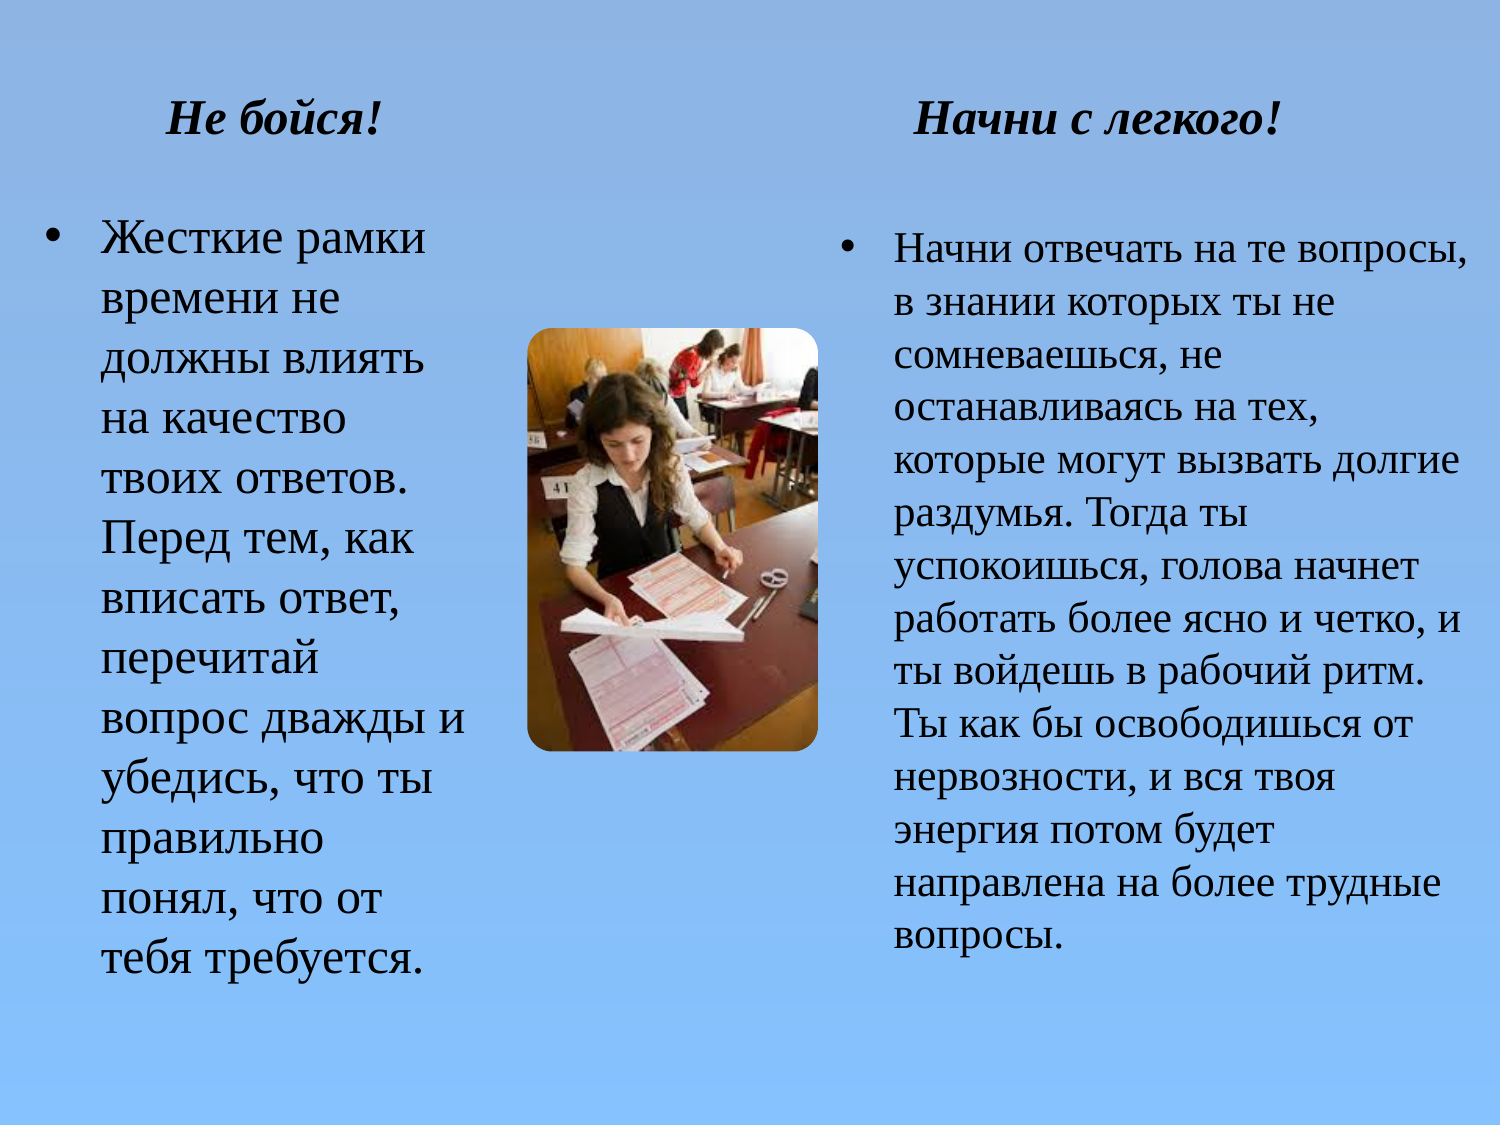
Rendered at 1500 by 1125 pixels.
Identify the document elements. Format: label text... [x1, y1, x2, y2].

list Начни отвечать на те вопросы, в знании которых ты не сомневаешься, не останавливаясь на тех, которые могут вызвать долгие раздумья. Тогда ты успокоишься, голова начнет работать более ясно и четко, и ты войдешь в рабочий ритм. Ты как бы освободишься от нервозности, и вся твоя энергия потом будет направлена на более трудные вопросы. [825, 210, 1489, 1005]
picture [527, 327, 819, 752]
list Начни с легкого! [773, 46, 1437, 152]
list Не бойся! [0, 46, 563, 152]
list Жесткие рамки времени не должны влиять на качество твоих ответов. Перед тем, как вписать ответ, перечитай вопрос дважды и убедись, что ты правильно понял, что от тебя требуется. [29, 196, 482, 1002]
